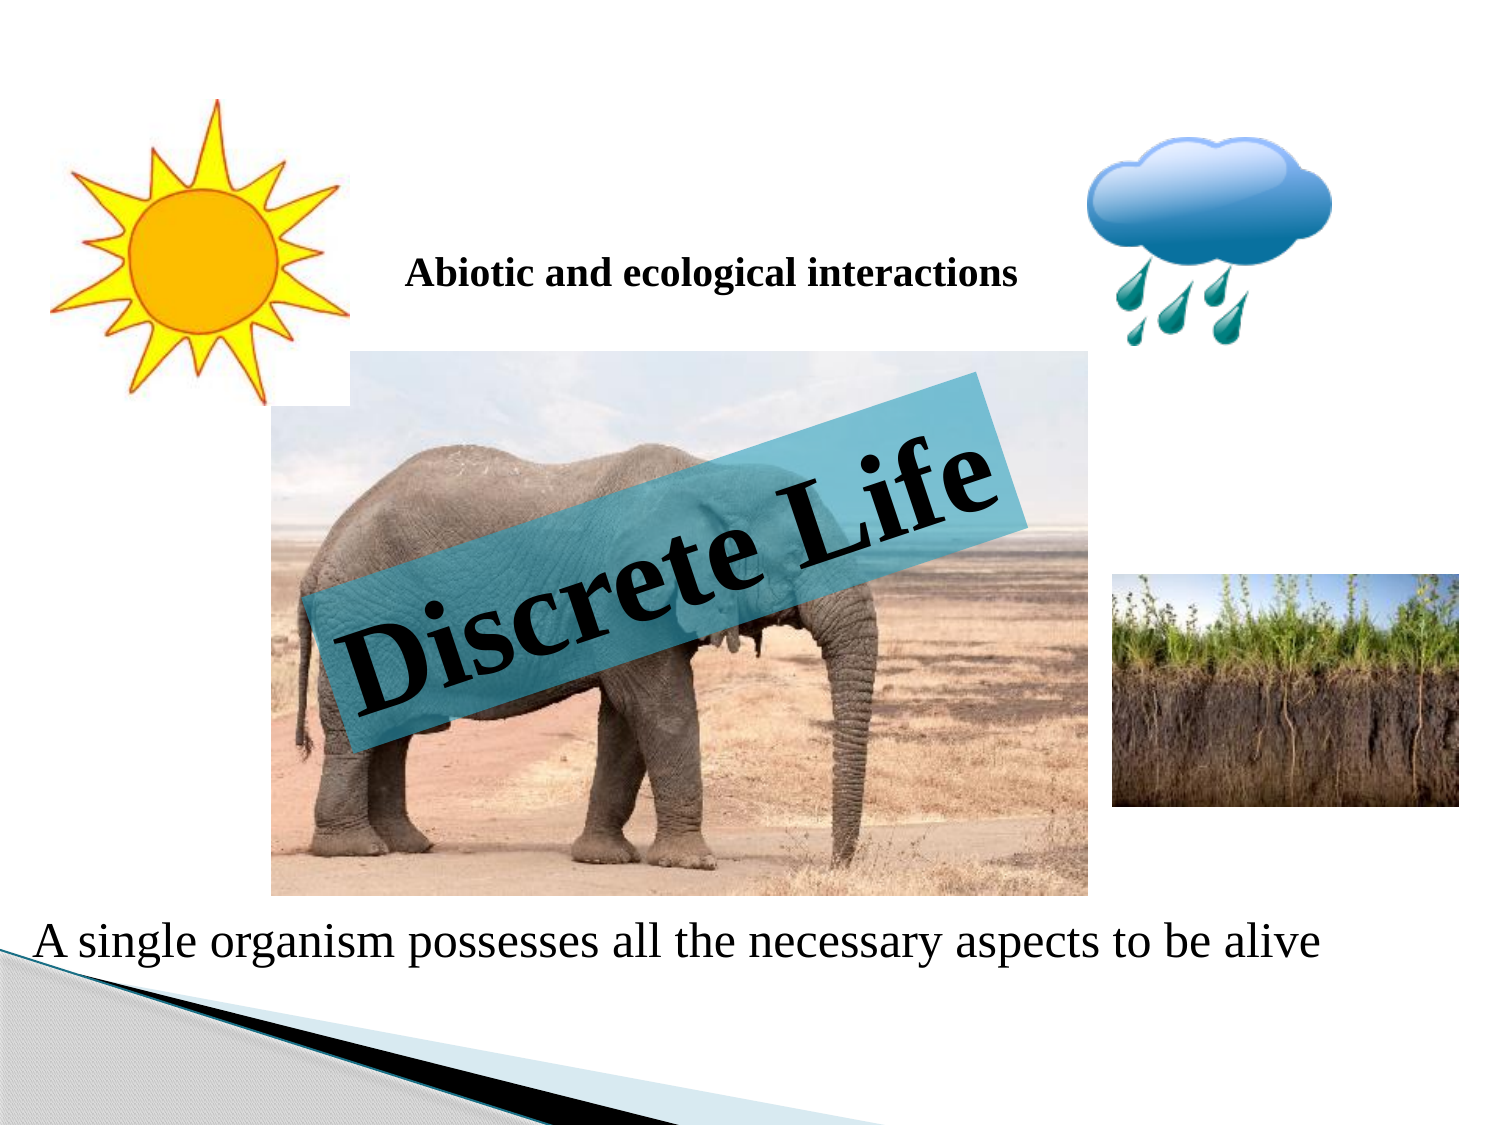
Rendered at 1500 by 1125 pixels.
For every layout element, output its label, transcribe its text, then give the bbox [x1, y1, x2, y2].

text_box Abiotic and ecological interactions [389, 237, 1034, 303]
picture [1087, 137, 1332, 346]
picture [1112, 574, 1459, 807]
text_box A single organism possesses all the necessary aspects to be alive [17, 899, 1338, 975]
picture [49, 99, 1088, 896]
